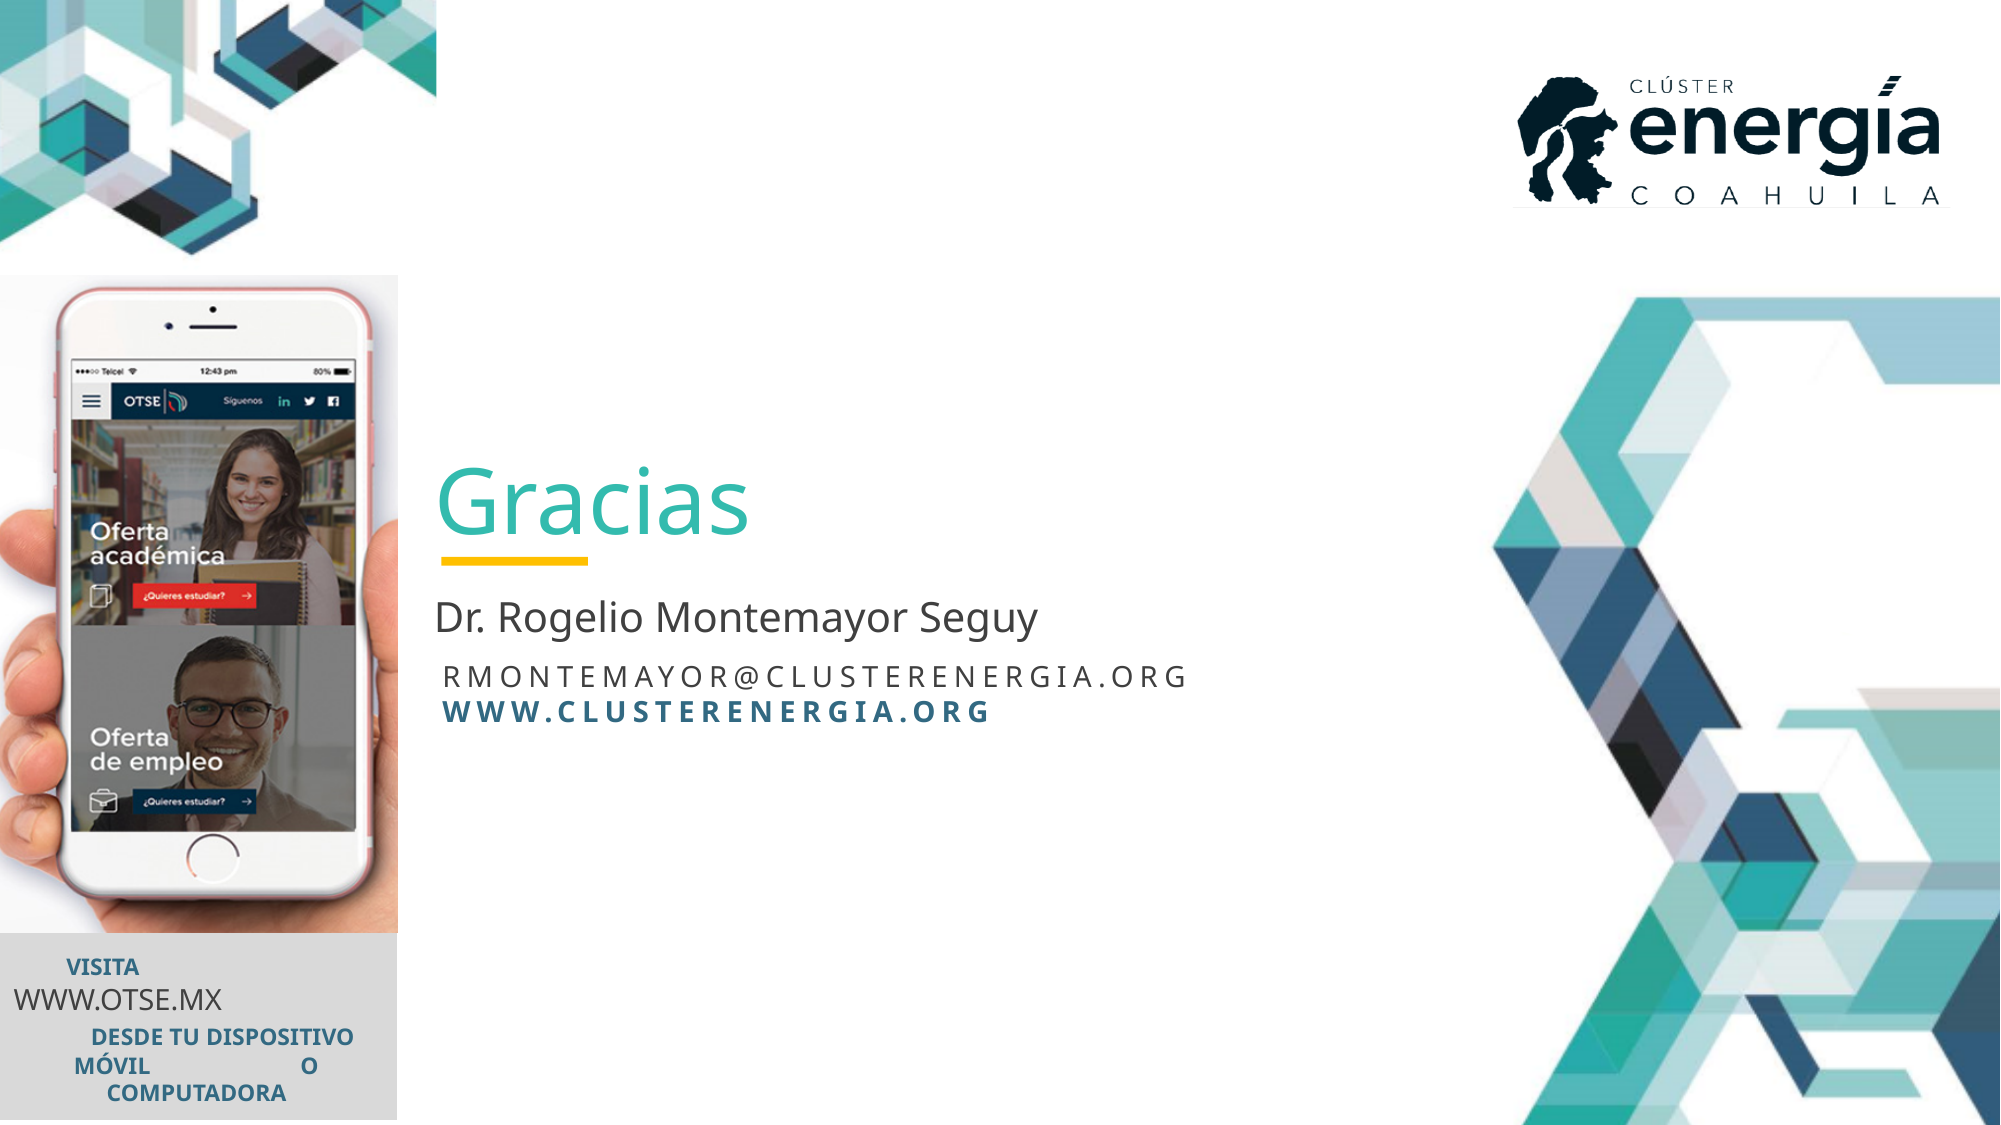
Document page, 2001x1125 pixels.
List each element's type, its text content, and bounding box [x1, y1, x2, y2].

text_box Dr. Rogelio Montemayor Seguy [419, 583, 1139, 699]
picture [0, 0, 437, 282]
picture [1512, 65, 1951, 208]
picture [1476, 267, 2000, 1125]
text_box Gracias [419, 435, 1476, 561]
text_box [440, 556, 589, 567]
text_box RMONTEMAYOR@CLUSTERENERGIA.ORG WWW.CLUSTERENERGIA.ORG [427, 651, 1476, 771]
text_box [0, 275, 398, 1121]
